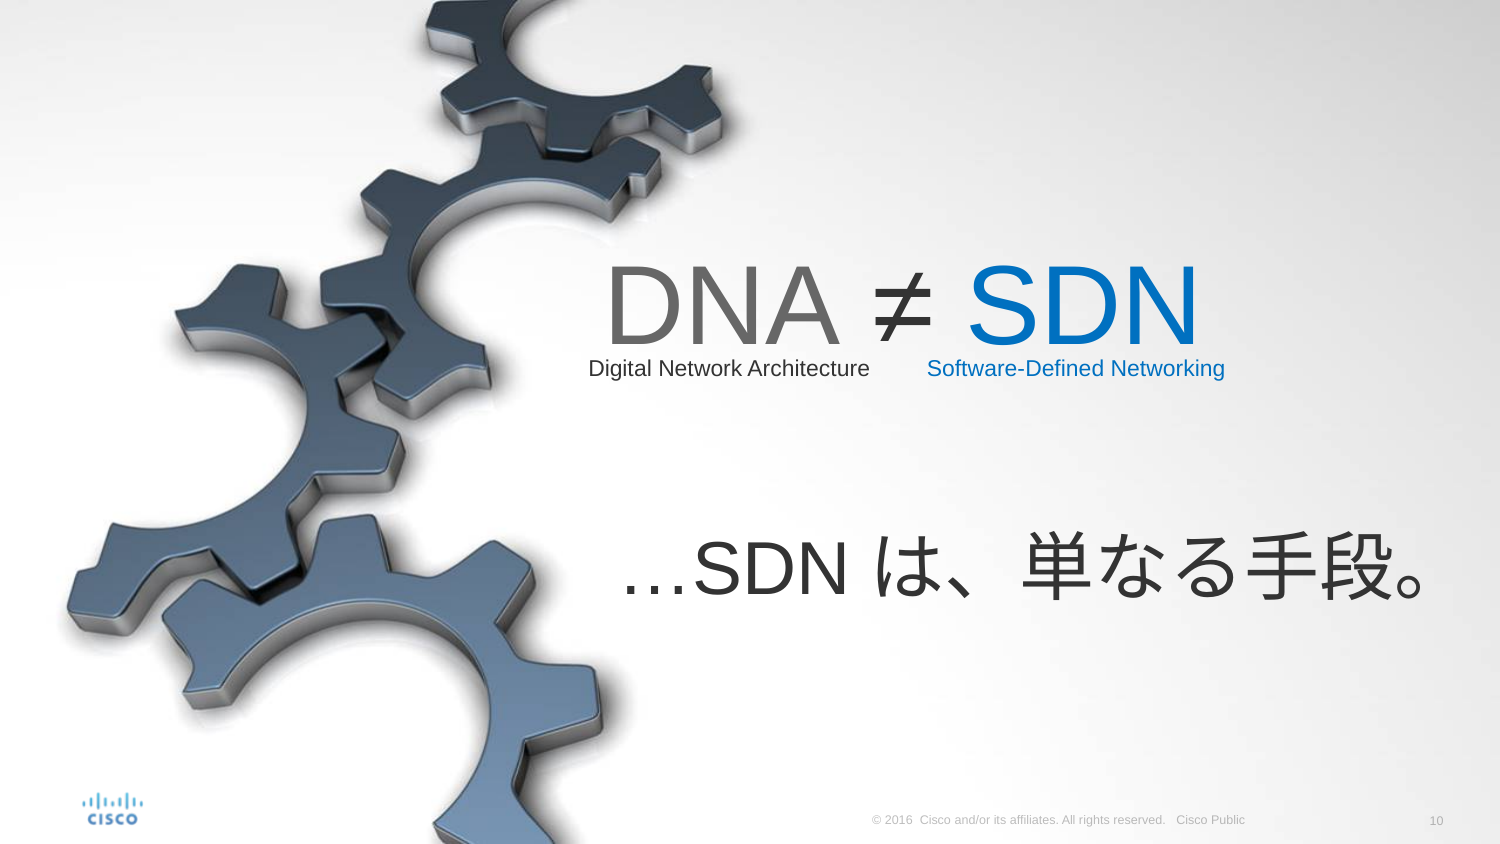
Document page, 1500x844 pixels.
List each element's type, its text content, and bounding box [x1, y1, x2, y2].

text_box …SDNは、単なる手段。 [603, 511, 1484, 617]
text_box Software-Defined Networking [911, 346, 1241, 389]
picture [0, 0, 1500, 844]
text_box Digital Network Architecture [573, 346, 886, 389]
text_box DNA ≠ SDN [591, 224, 1215, 374]
